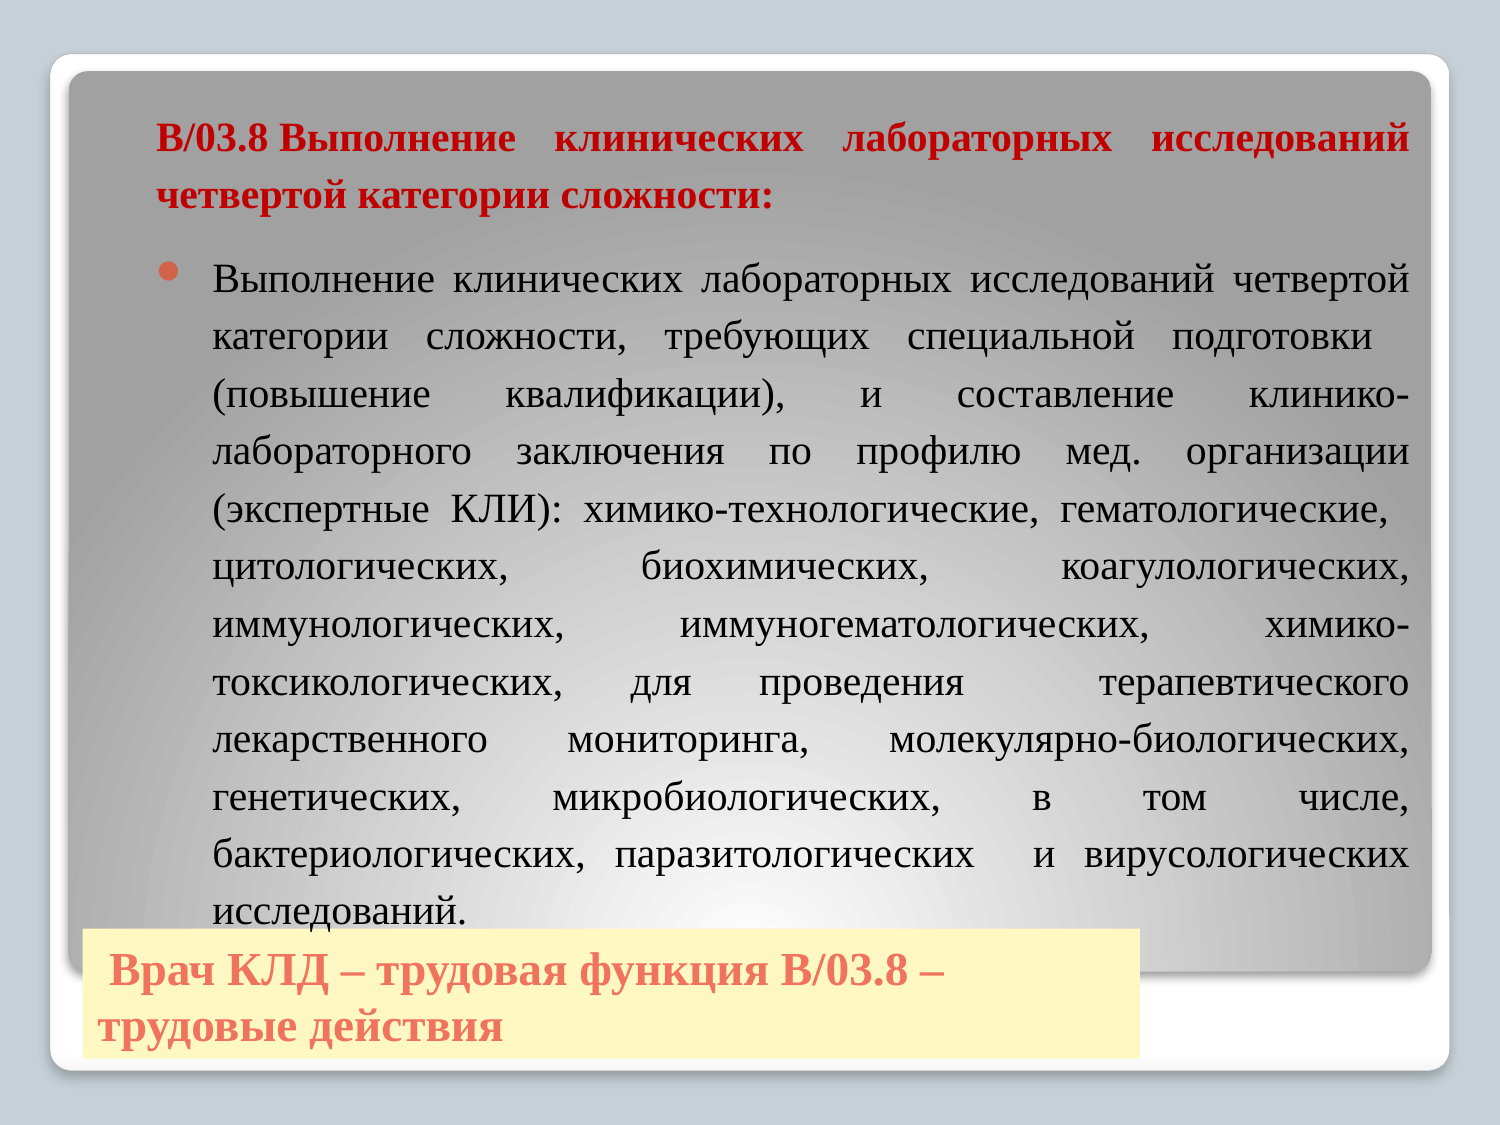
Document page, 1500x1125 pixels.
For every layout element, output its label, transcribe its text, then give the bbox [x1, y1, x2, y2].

list В/03.8 Выполнение клинических лабораторных исследований четвертой категории сложности: Выполнение клинических лабораторных исследований четвертой категории сложности, требующих специальной подготовки (повышение квалификации), и составление клинико-лабораторного заключения по профилю мед. организации (экспертные КЛИ): химико-технологические, гематологические, цитологических, биохимических, коагулологических, иммунологических, иммуногематологических, химико-токсикологических, для проведения терапевтического лекарственного мониторинга, молекулярно-биологических, генетических, микробиологических, в том числе, бактериологических, паразитологических и вирусологических исследований. [82, 86, 1425, 905]
title Врач КЛД – трудовая функция В/03.8 – трудовые действия [82, 928, 1140, 1059]
